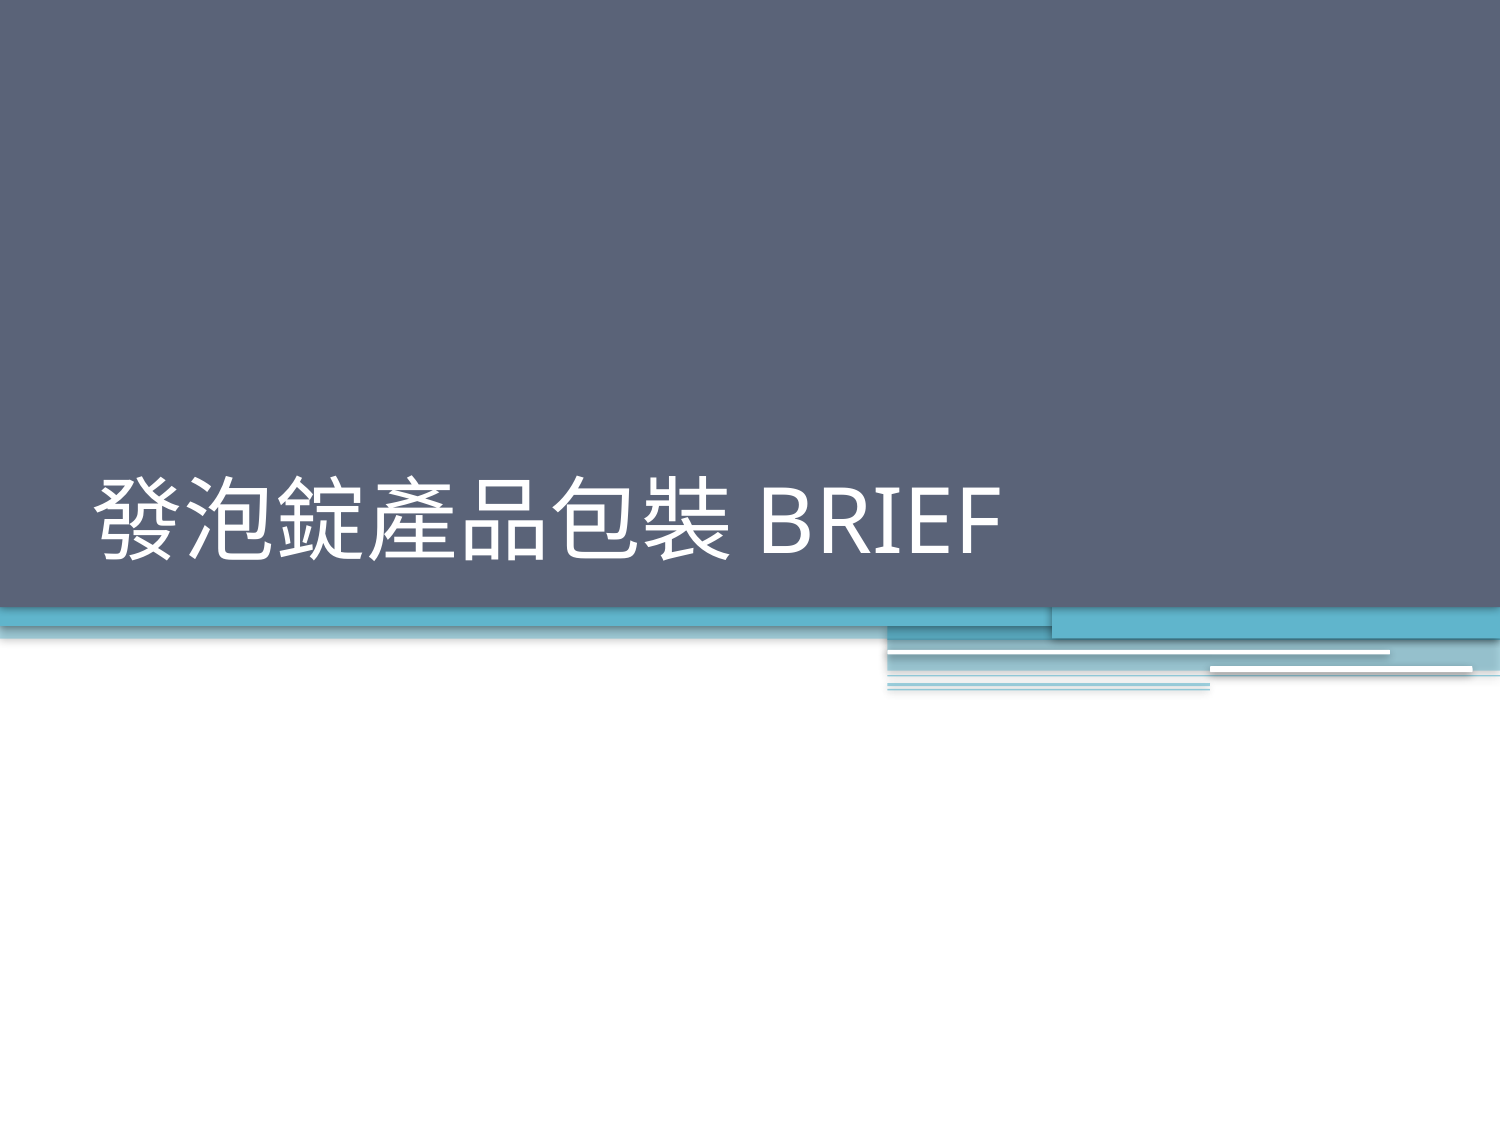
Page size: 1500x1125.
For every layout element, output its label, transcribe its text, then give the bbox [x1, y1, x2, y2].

title 發泡錠產品包裝BRIEF [76, 338, 1465, 580]
